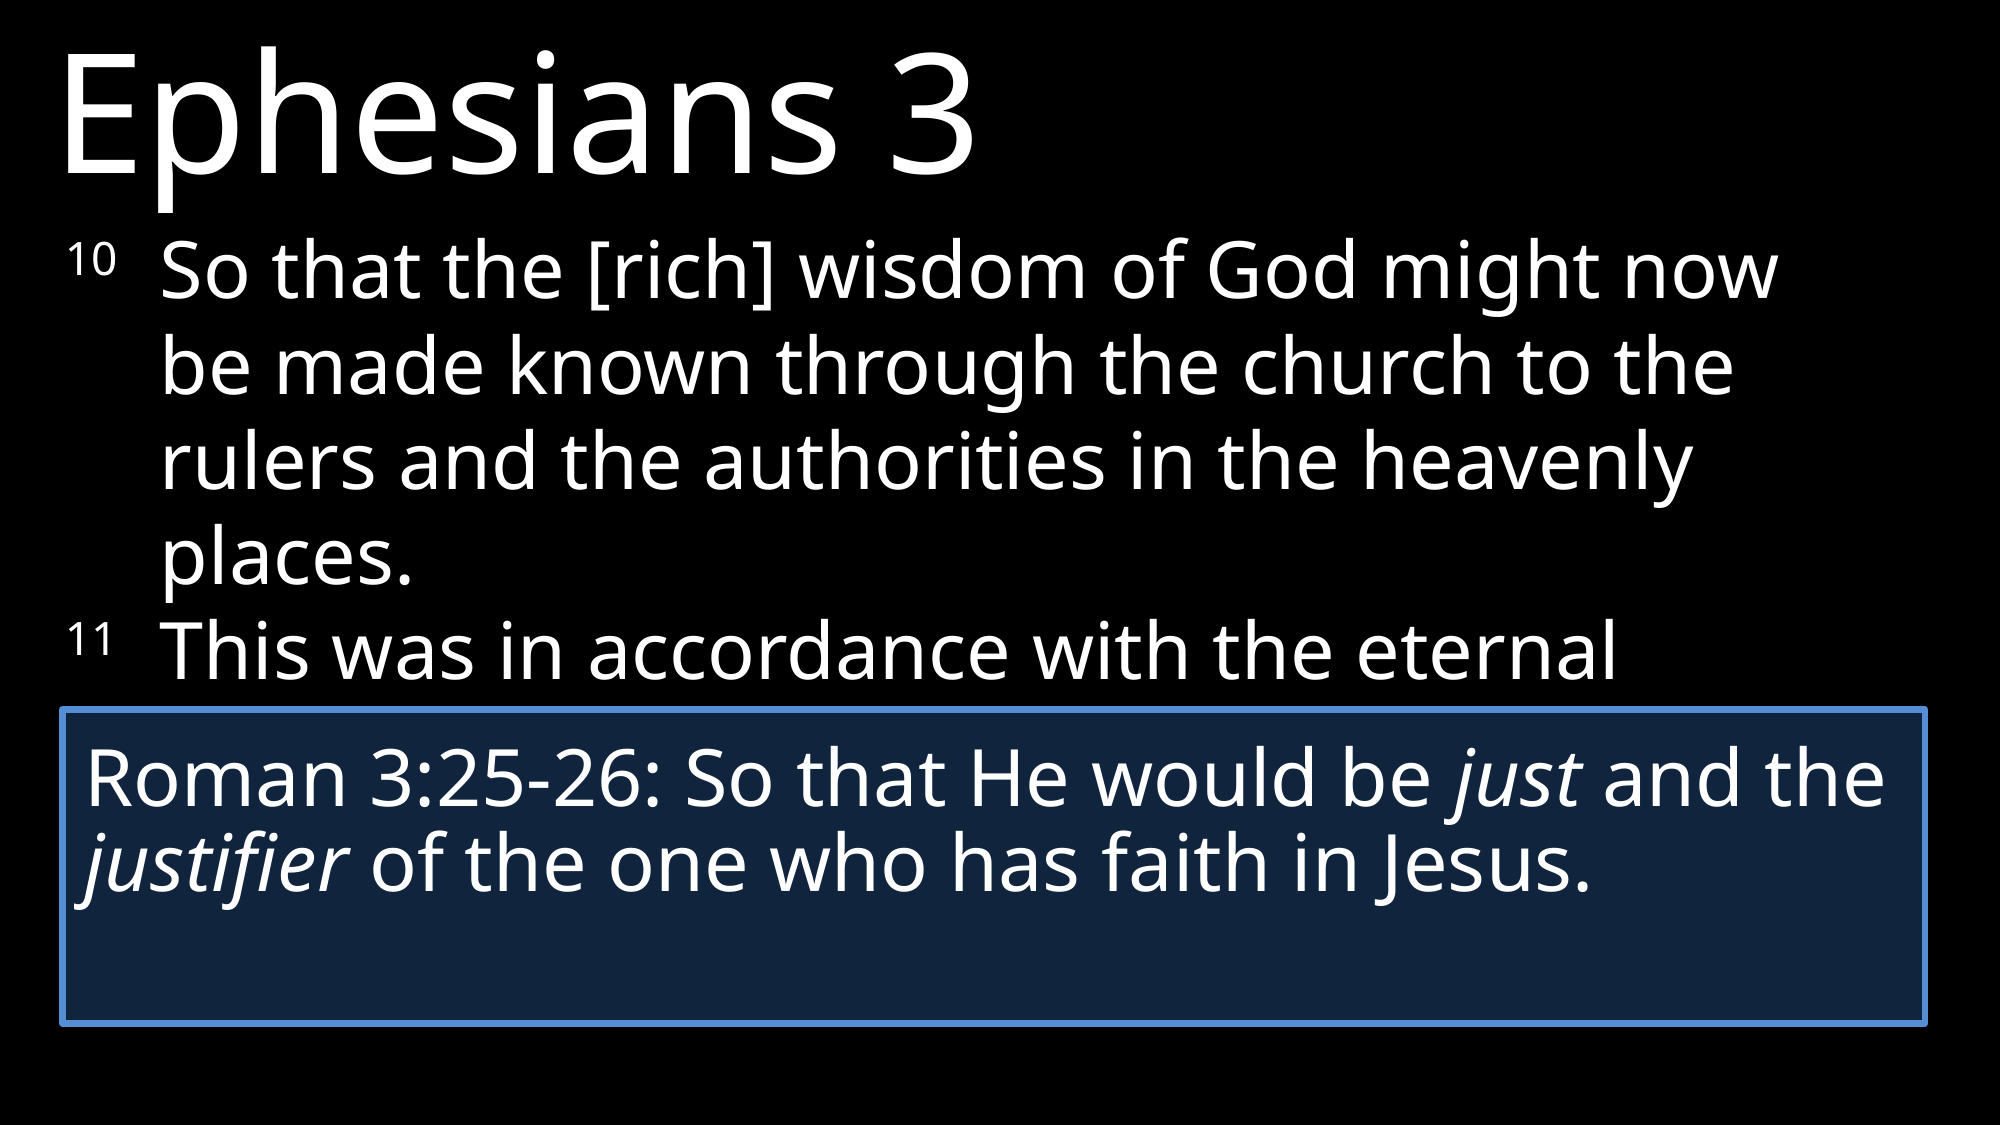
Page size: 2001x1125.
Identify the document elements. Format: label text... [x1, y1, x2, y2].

text_box Roman 3:25-26: So that He would be just and the justifier of the one who has faith in Jesus. [69, 730, 1921, 917]
text_box 10 So that the [rich] wisdom of God might now be made known through the church to the rulers and the authorities in the heavenly places. 11 This was in accordance with the eternal purpose which He carried out in Christ Jesus our Lord [49, 212, 1850, 893]
text_box [62, 709, 1925, 1024]
text_box Ephesians 3 [37, 0, 1838, 215]
